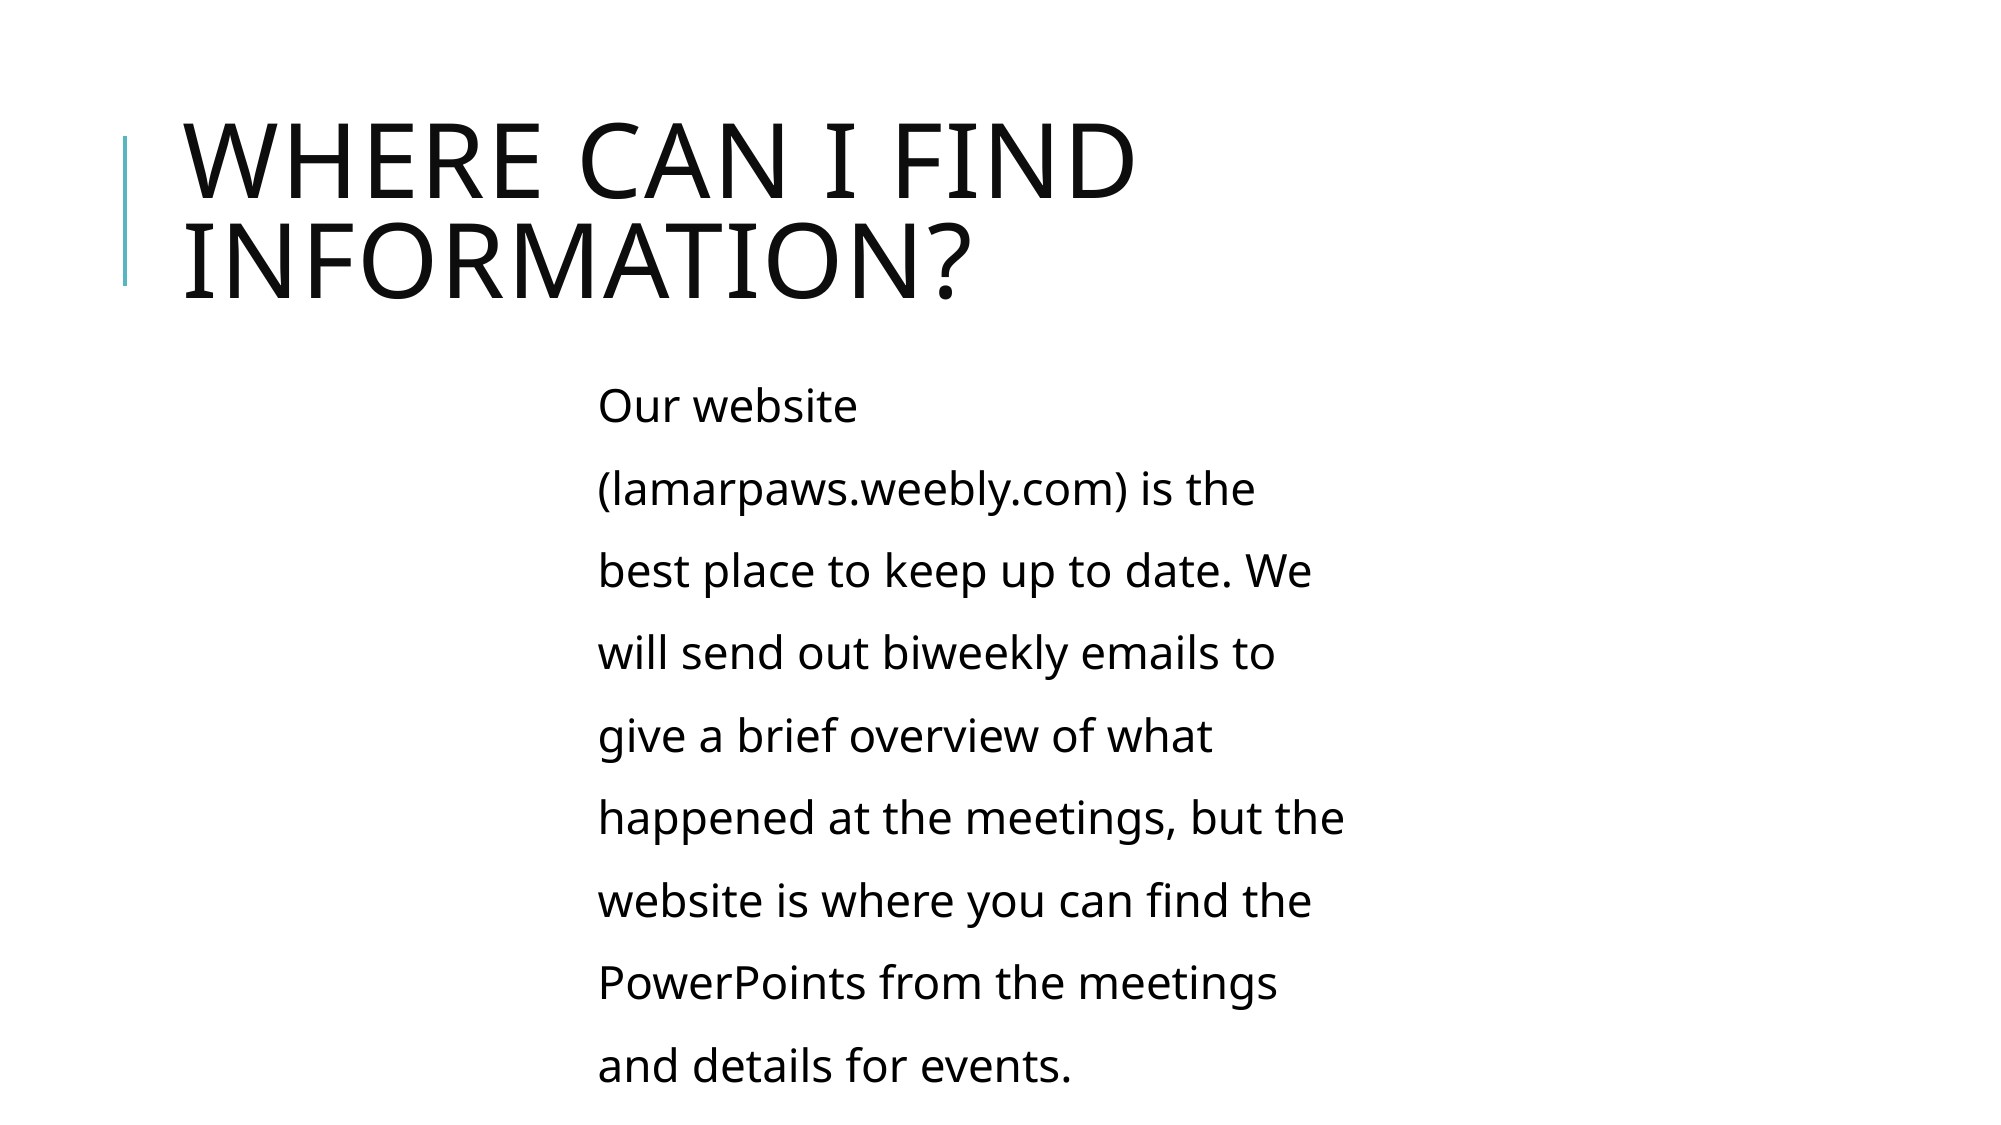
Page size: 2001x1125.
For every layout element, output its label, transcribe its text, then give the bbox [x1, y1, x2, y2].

title Where can I find information? [168, 96, 1763, 342]
list Our website (lamarpaws.weebly.com) is the best place to keep up to date. We will send out biweekly emails to give a brief overview of what happened at the meetings, but the website is where you can find the PowerPoints from the meetings and details for events. [575, 341, 1356, 1002]
